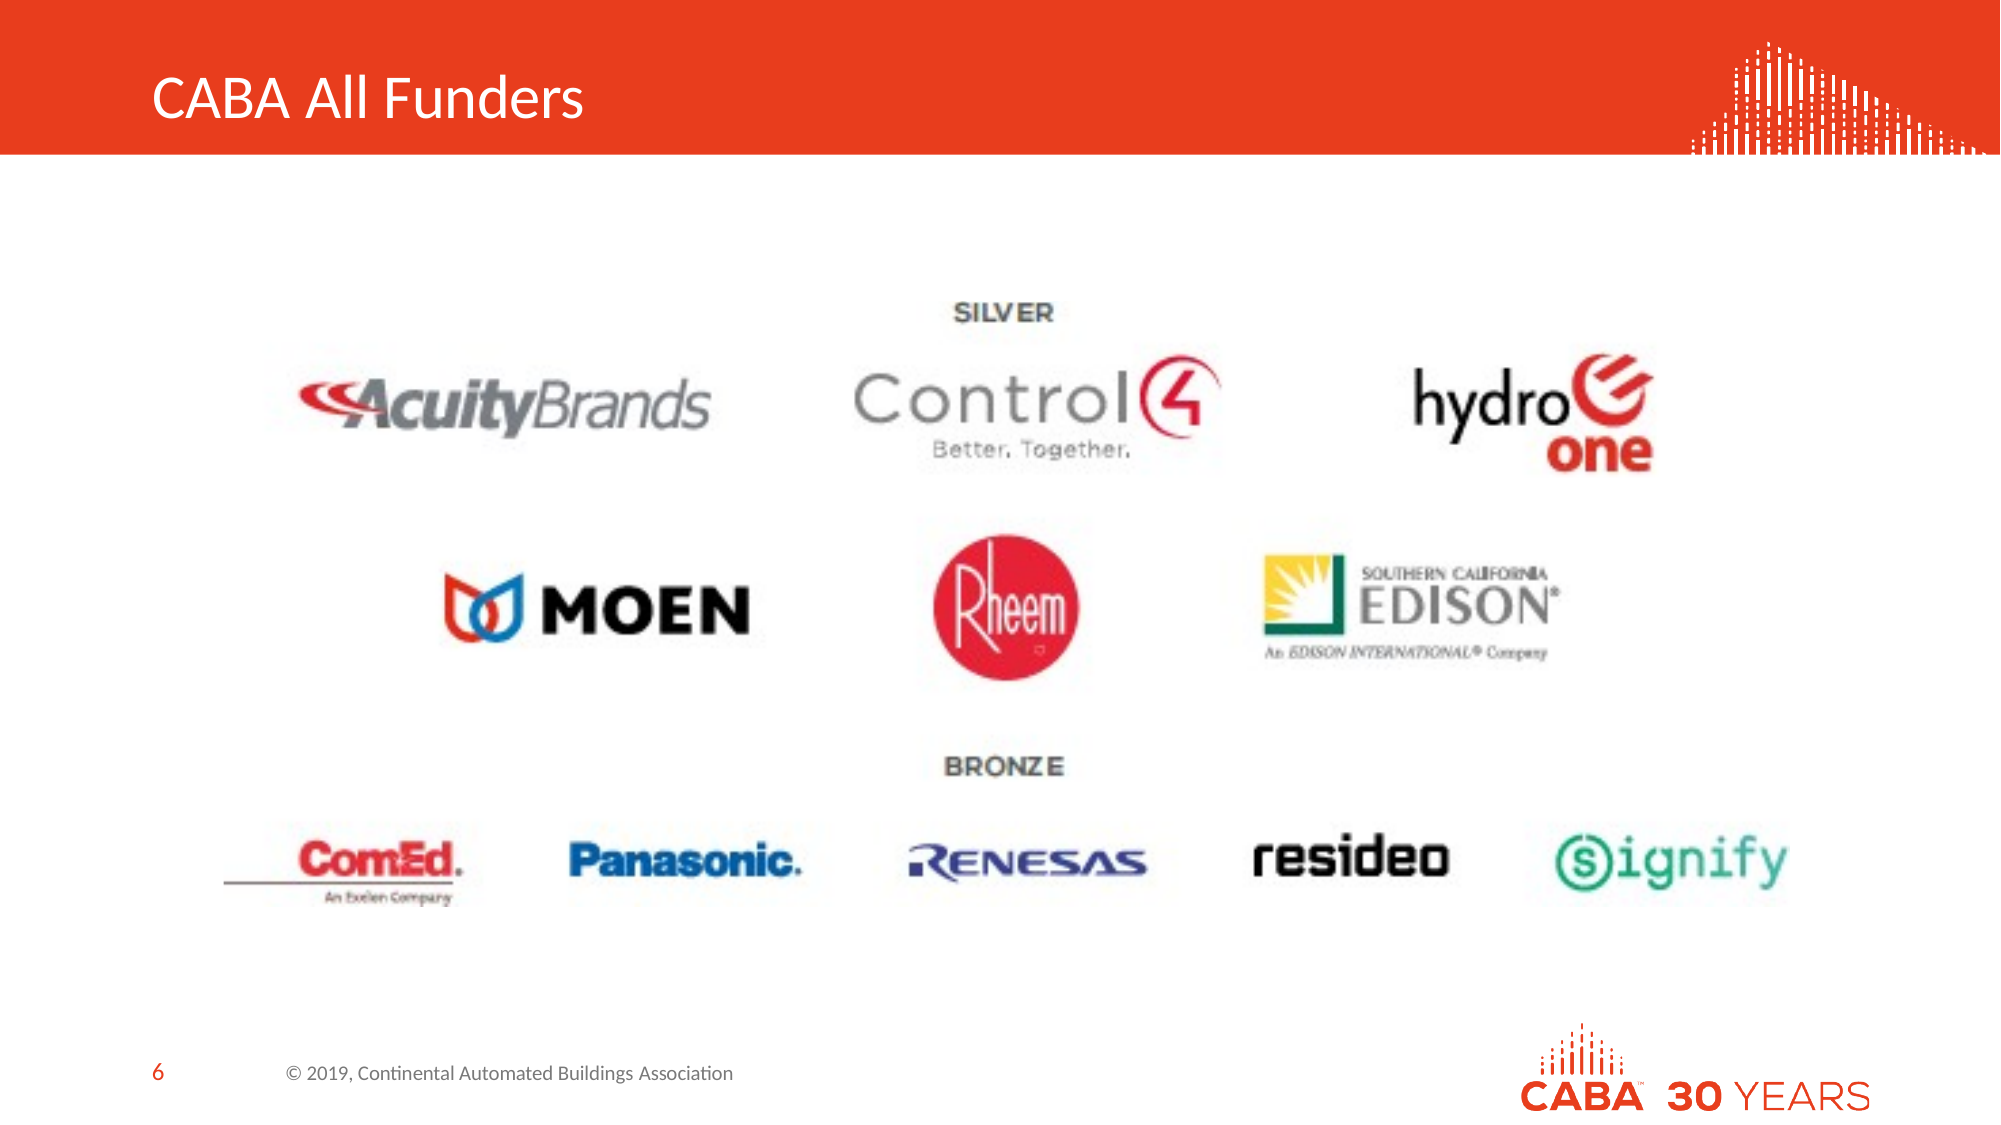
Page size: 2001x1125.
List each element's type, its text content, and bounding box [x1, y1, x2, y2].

text_box [223, 301, 1790, 907]
text_box [1853, 146, 1857, 156]
text_box [1831, 122, 1835, 132]
text_box [1821, 114, 1825, 125]
text_box [1820, 80, 1825, 88]
text_box [0, 0, 2000, 155]
text_box [1810, 122, 1814, 132]
title CABA All Funders [150, 53, 591, 244]
text_box [1766, 146, 1771, 156]
slide_number 10 [145, 1059, 184, 1125]
text_box [1960, 146, 1965, 156]
text_box [1874, 146, 1879, 156]
text_box [1896, 122, 1900, 132]
text_box [1918, 122, 1922, 132]
text_box [1939, 146, 1943, 156]
text_box [1788, 146, 1792, 156]
text_box [1734, 80, 1739, 88]
text_box [1724, 122, 1728, 132]
text_box [1734, 114, 1738, 125]
text_box [1907, 114, 1911, 125]
text_box [1874, 96, 1879, 106]
text_box [1521, 1023, 1870, 1111]
text_box [1971, 146, 1976, 156]
footer © 2019, Continental Automated Buildings Association [282, 1062, 743, 1125]
text_box [1745, 122, 1749, 132]
text_box [1864, 115, 1868, 126]
text_box [1702, 146, 1706, 156]
